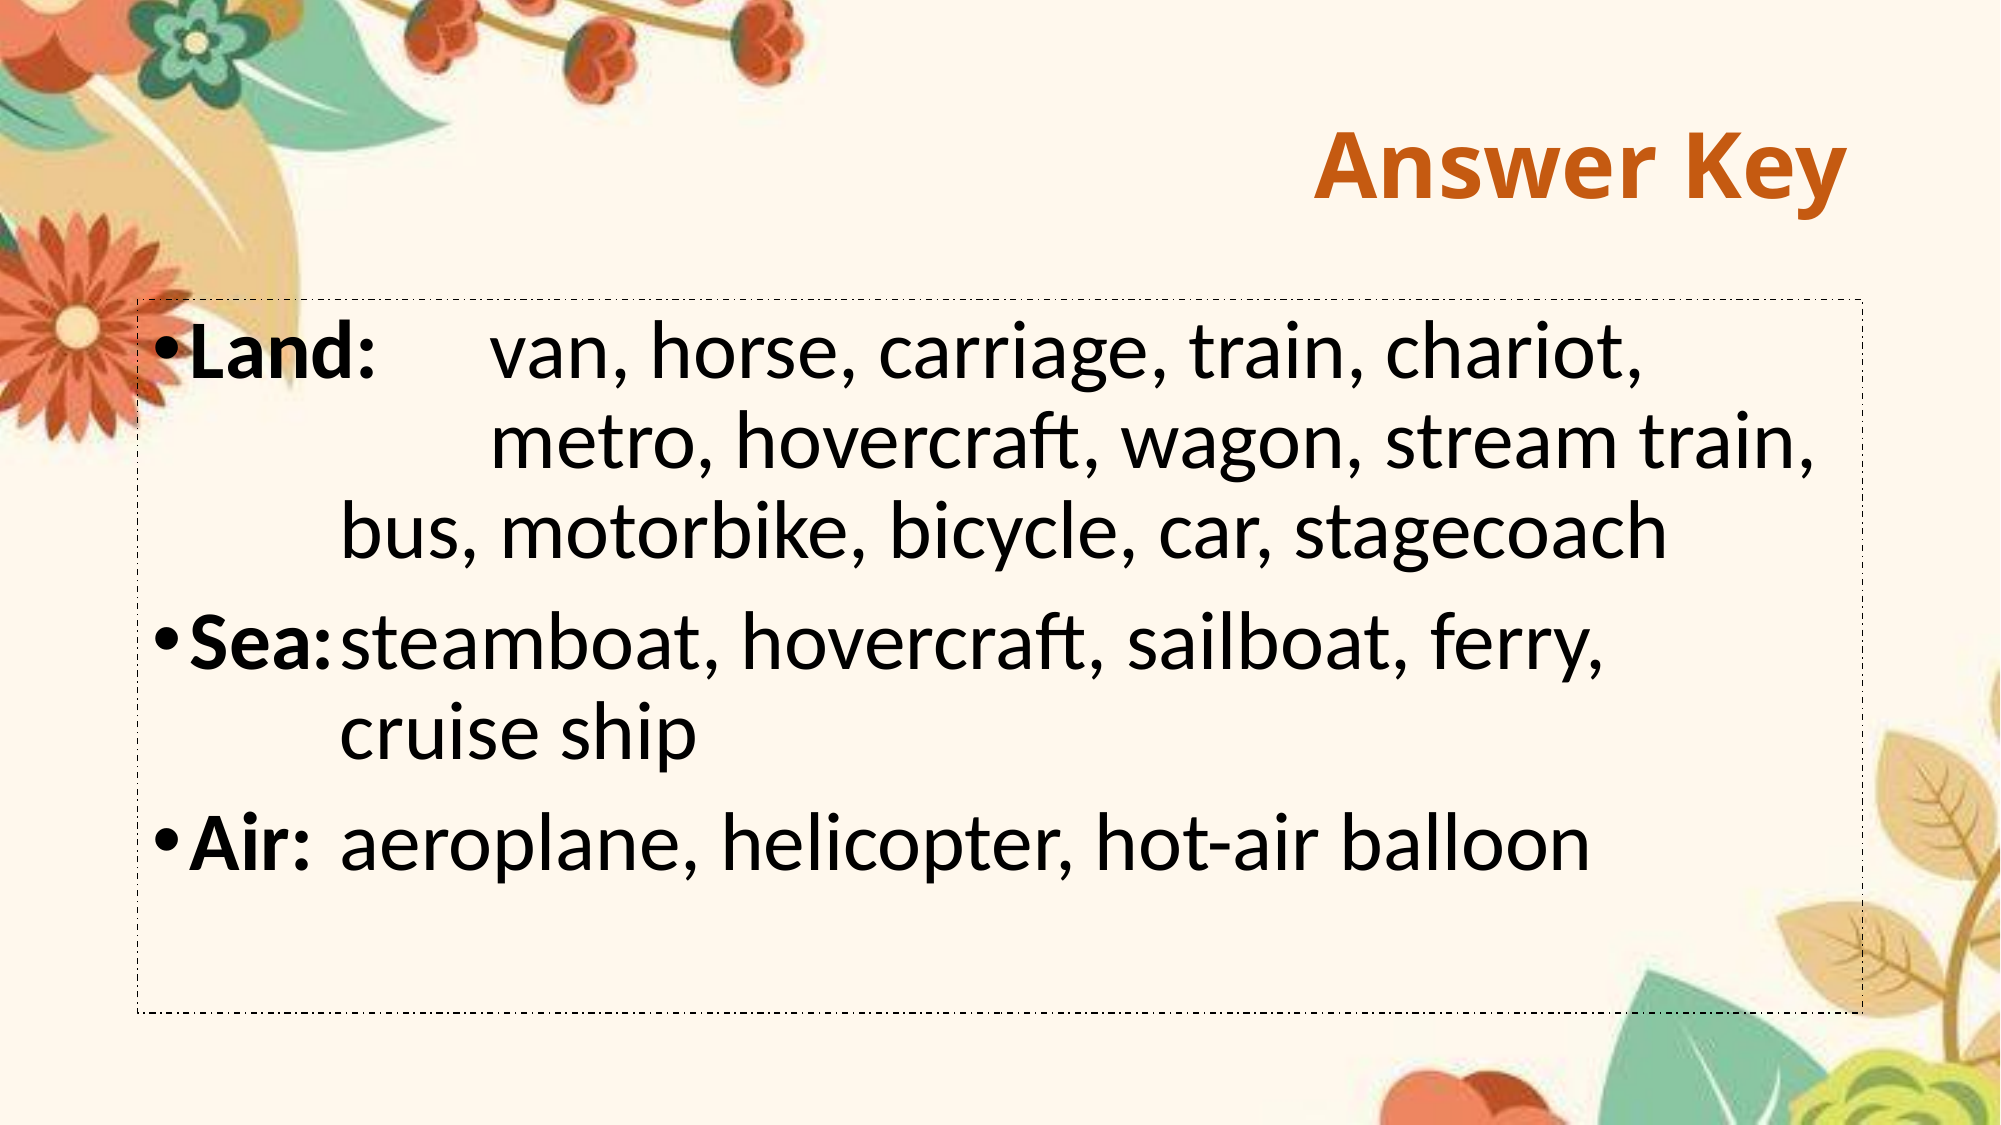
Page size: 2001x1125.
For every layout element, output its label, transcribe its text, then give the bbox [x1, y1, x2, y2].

title Answer Key [137, 59, 1863, 278]
picture [0, 0, 2001, 1125]
list Land: van, horse, carriage, train, chariot, metro, hovercraft, wagon, stream train, bus, motorbike, bicycle, car, stagecoach Sea: steamboat, hovercraft, sailboat, ferry, cruise ship Air: aeroplane, helicopter, hot-air balloon [137, 299, 1863, 1014]
